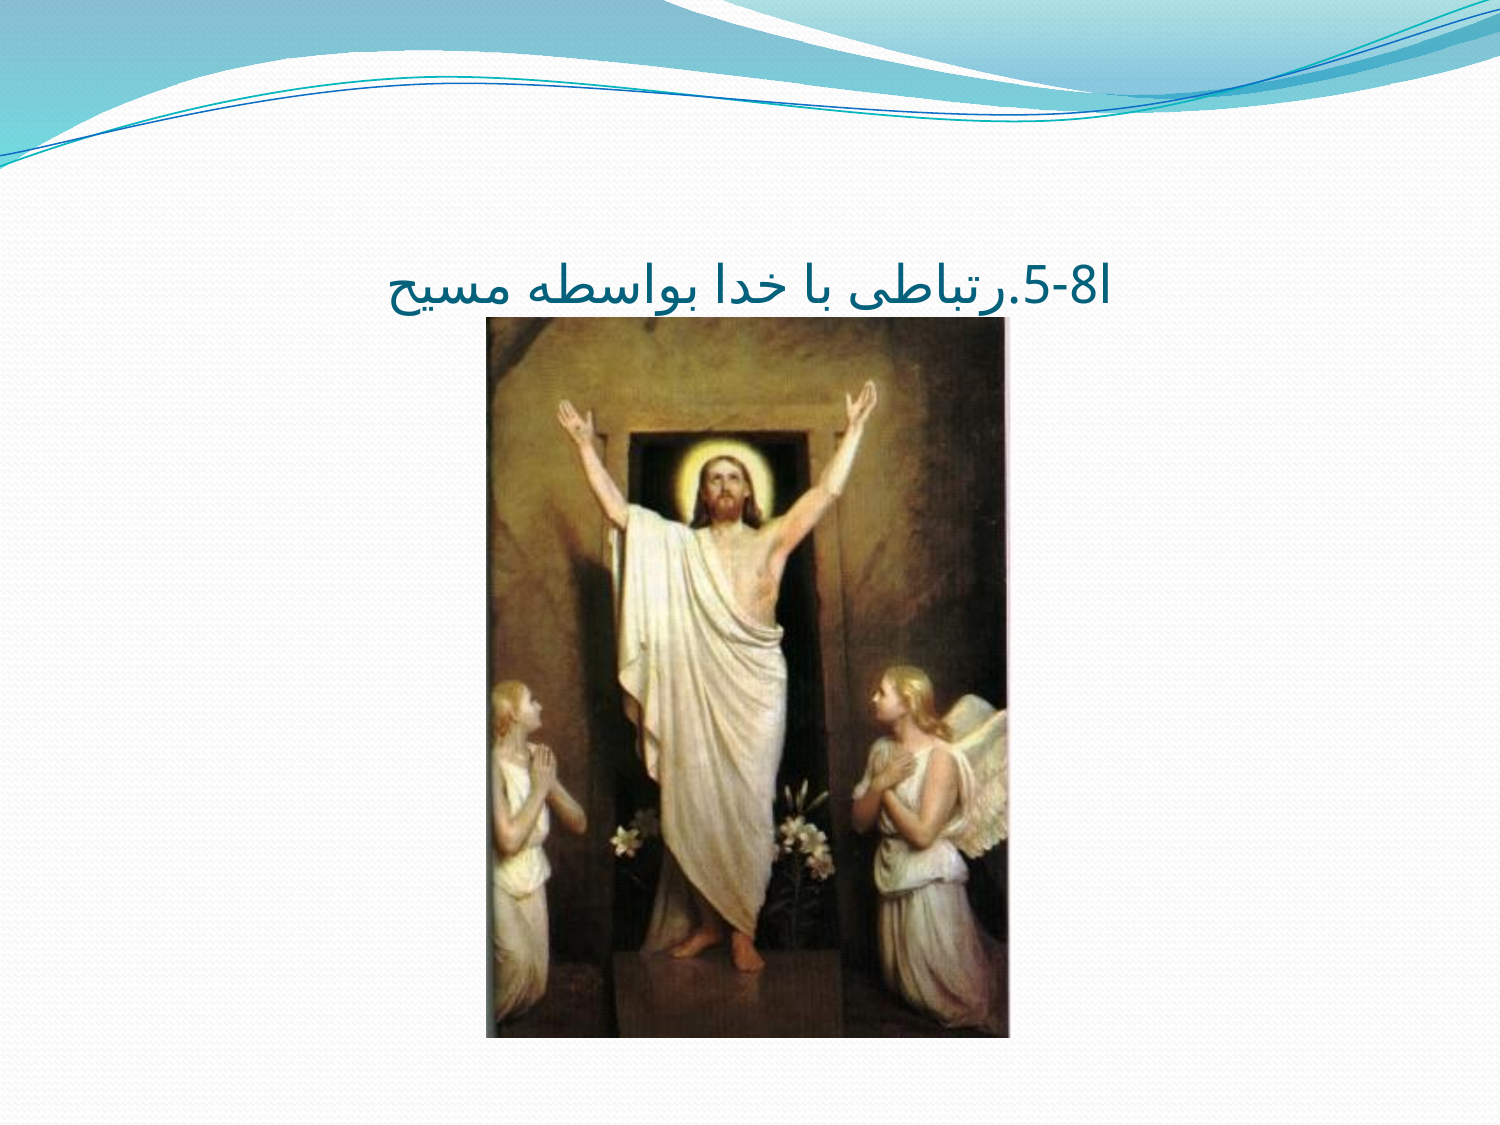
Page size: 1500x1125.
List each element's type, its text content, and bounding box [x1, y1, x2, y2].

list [486, 317, 1014, 1038]
title ا8-5.رتباطی با خدا بواسطه مسیح [75, 115, 1425, 315]
